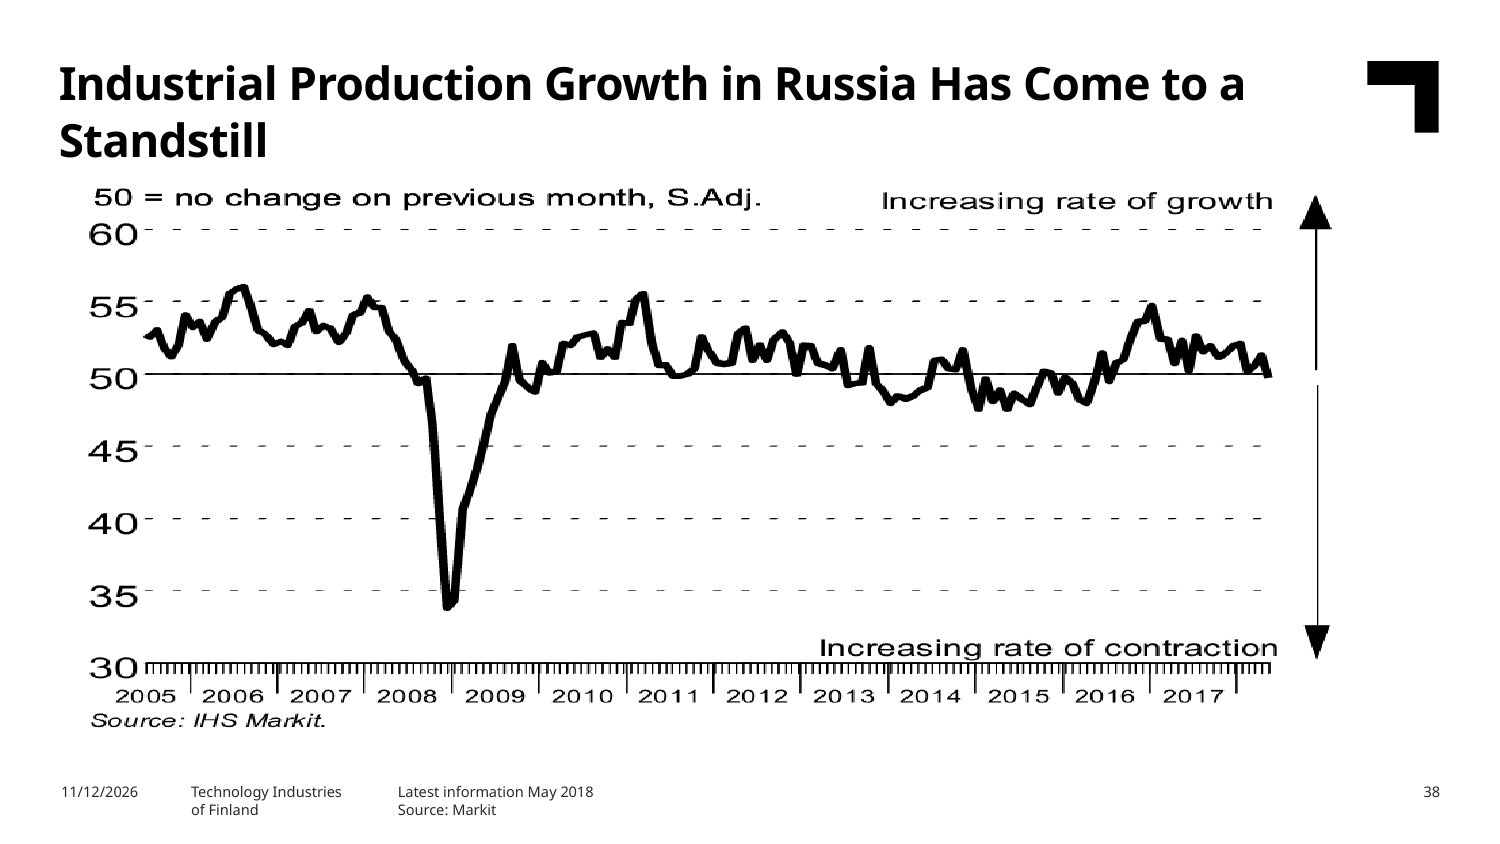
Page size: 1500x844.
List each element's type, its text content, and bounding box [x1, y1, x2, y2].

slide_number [46, 775, 175, 803]
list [41, 180, 1431, 763]
list Industrial Production Growth in Russia Has Come to a Standstill [41, 46, 1353, 179]
slide_number 38 [1313, 775, 1456, 803]
list Latest information May 2018 Source: Markit [517, 775, 871, 803]
footer Technology Industries of Finland [175, 775, 517, 803]
